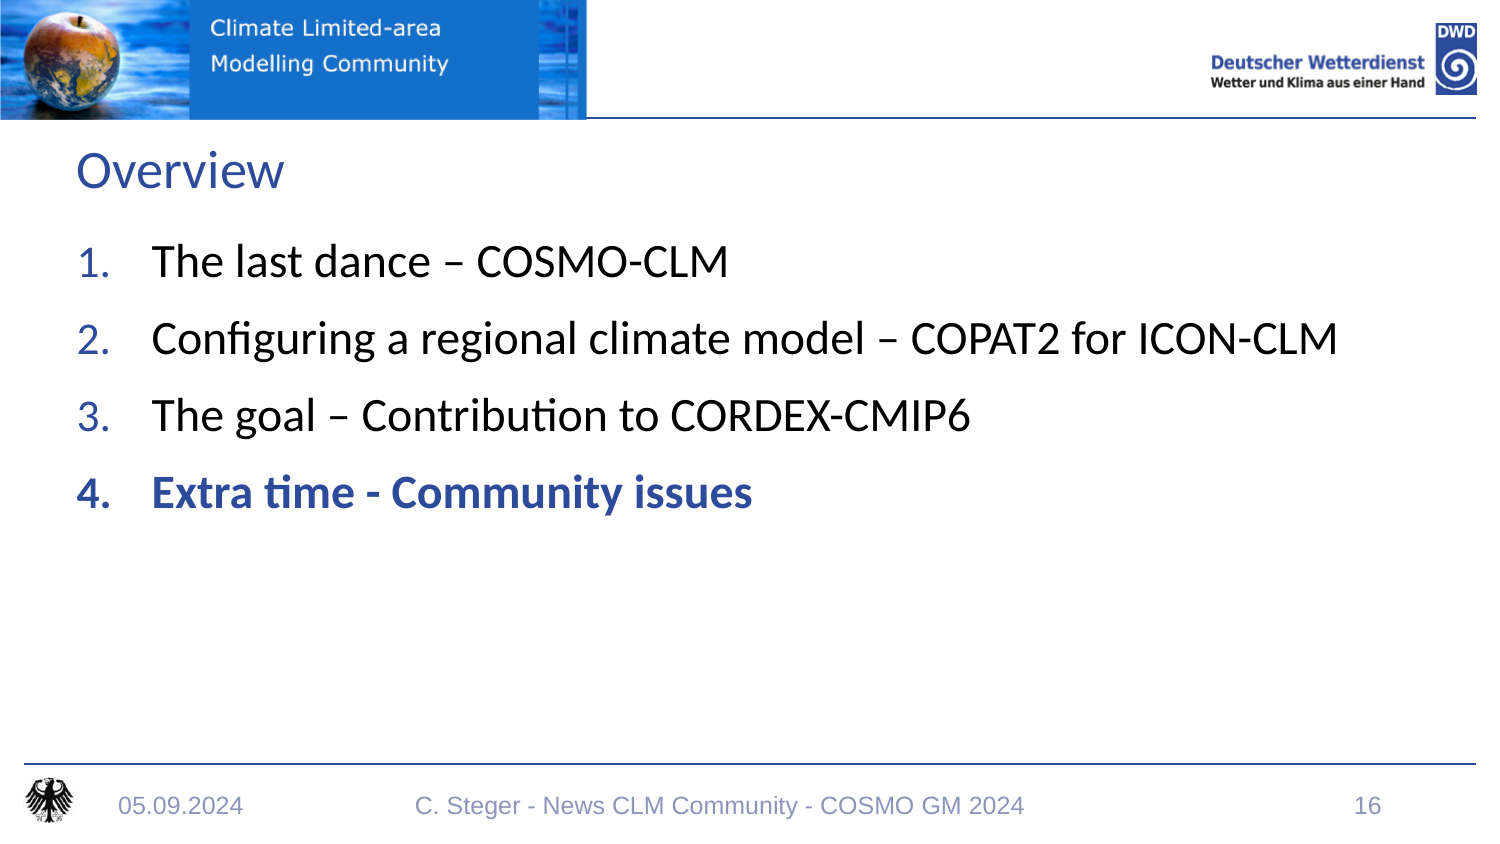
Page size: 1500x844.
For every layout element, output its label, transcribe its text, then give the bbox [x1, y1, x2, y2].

list The last dance – COSMO-CLM Configuring a regional climate model – COPAT2 for ICON-CLM The goal – Contribution to CORDEX-CMIP6 Extra time - Community issues [64, 224, 1436, 729]
slide_number 16 [1059, 782, 1397, 828]
title Overview [64, 141, 750, 201]
picture [23, 776, 75, 824]
picture [1211, 23, 1477, 95]
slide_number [103, 782, 341, 828]
footer C. Steger - News CLM Community - COSMO GM 2024 [391, 782, 1049, 828]
picture [0, 0, 587, 120]
